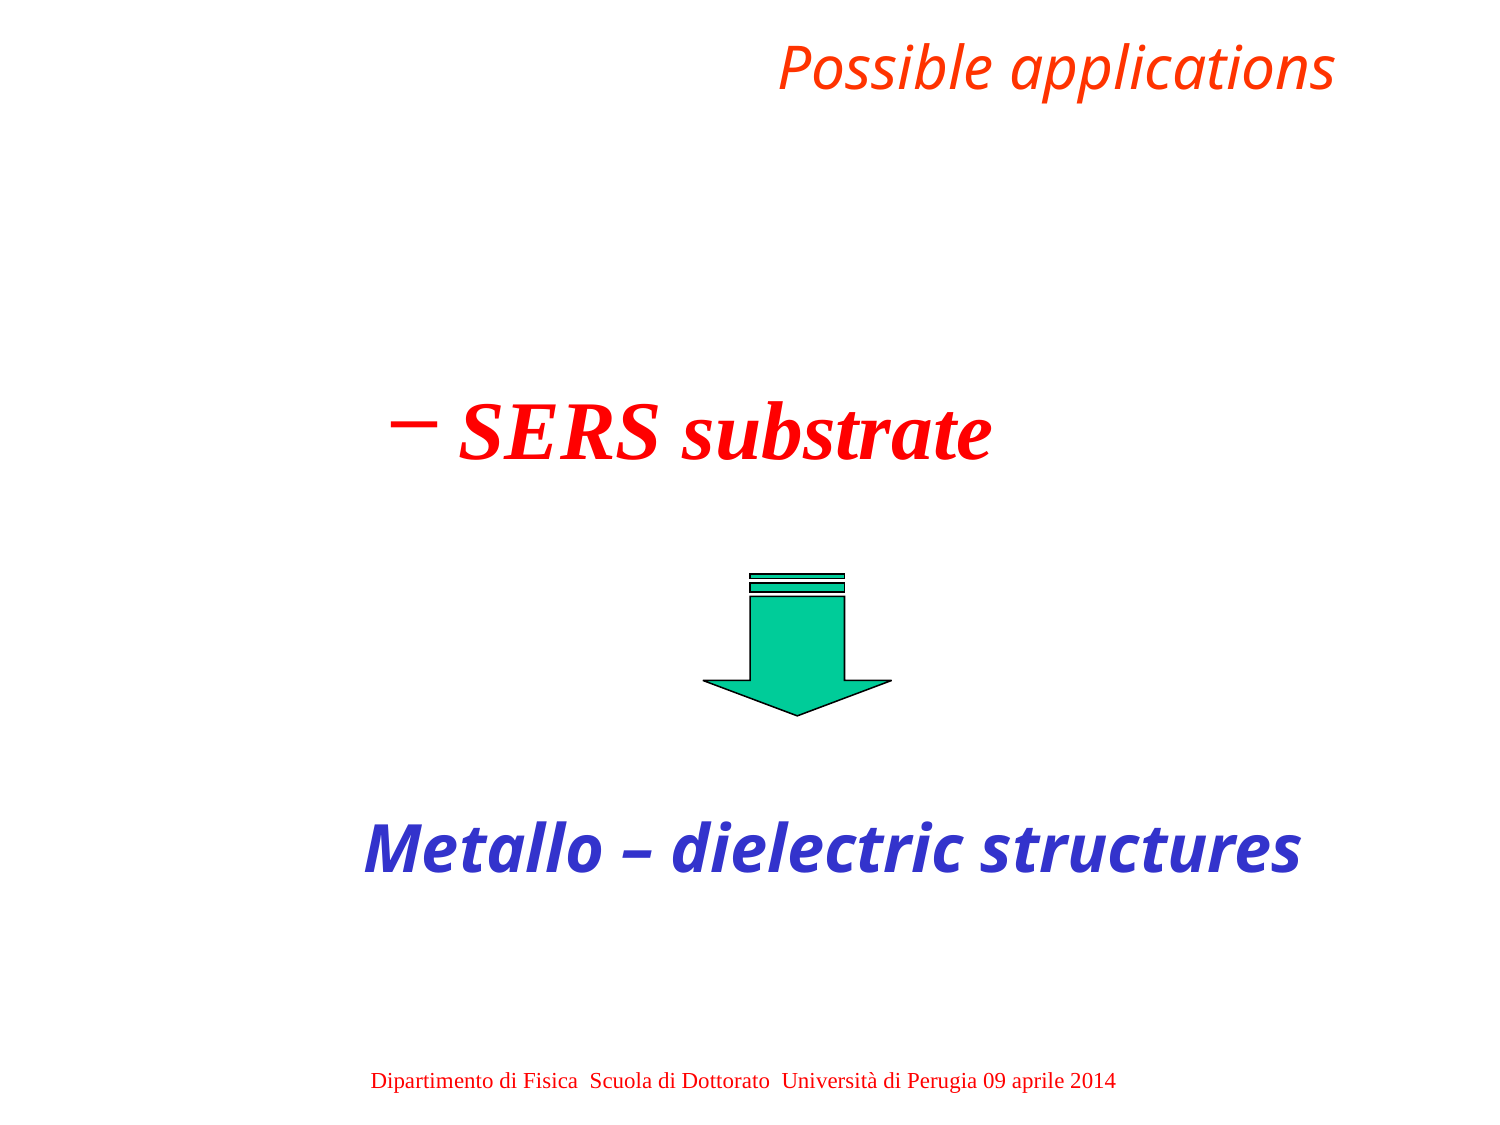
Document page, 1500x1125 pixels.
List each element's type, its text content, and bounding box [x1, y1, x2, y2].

text_box [750, 582, 845, 592]
text_box Possible applications [277, 0, 1353, 130]
list Strain sensor SERS substrate [301, 302, 1317, 808]
text_box Metallo – dielectric structures [348, 798, 1400, 894]
text_box [702, 596, 892, 716]
text_box [750, 574, 845, 579]
